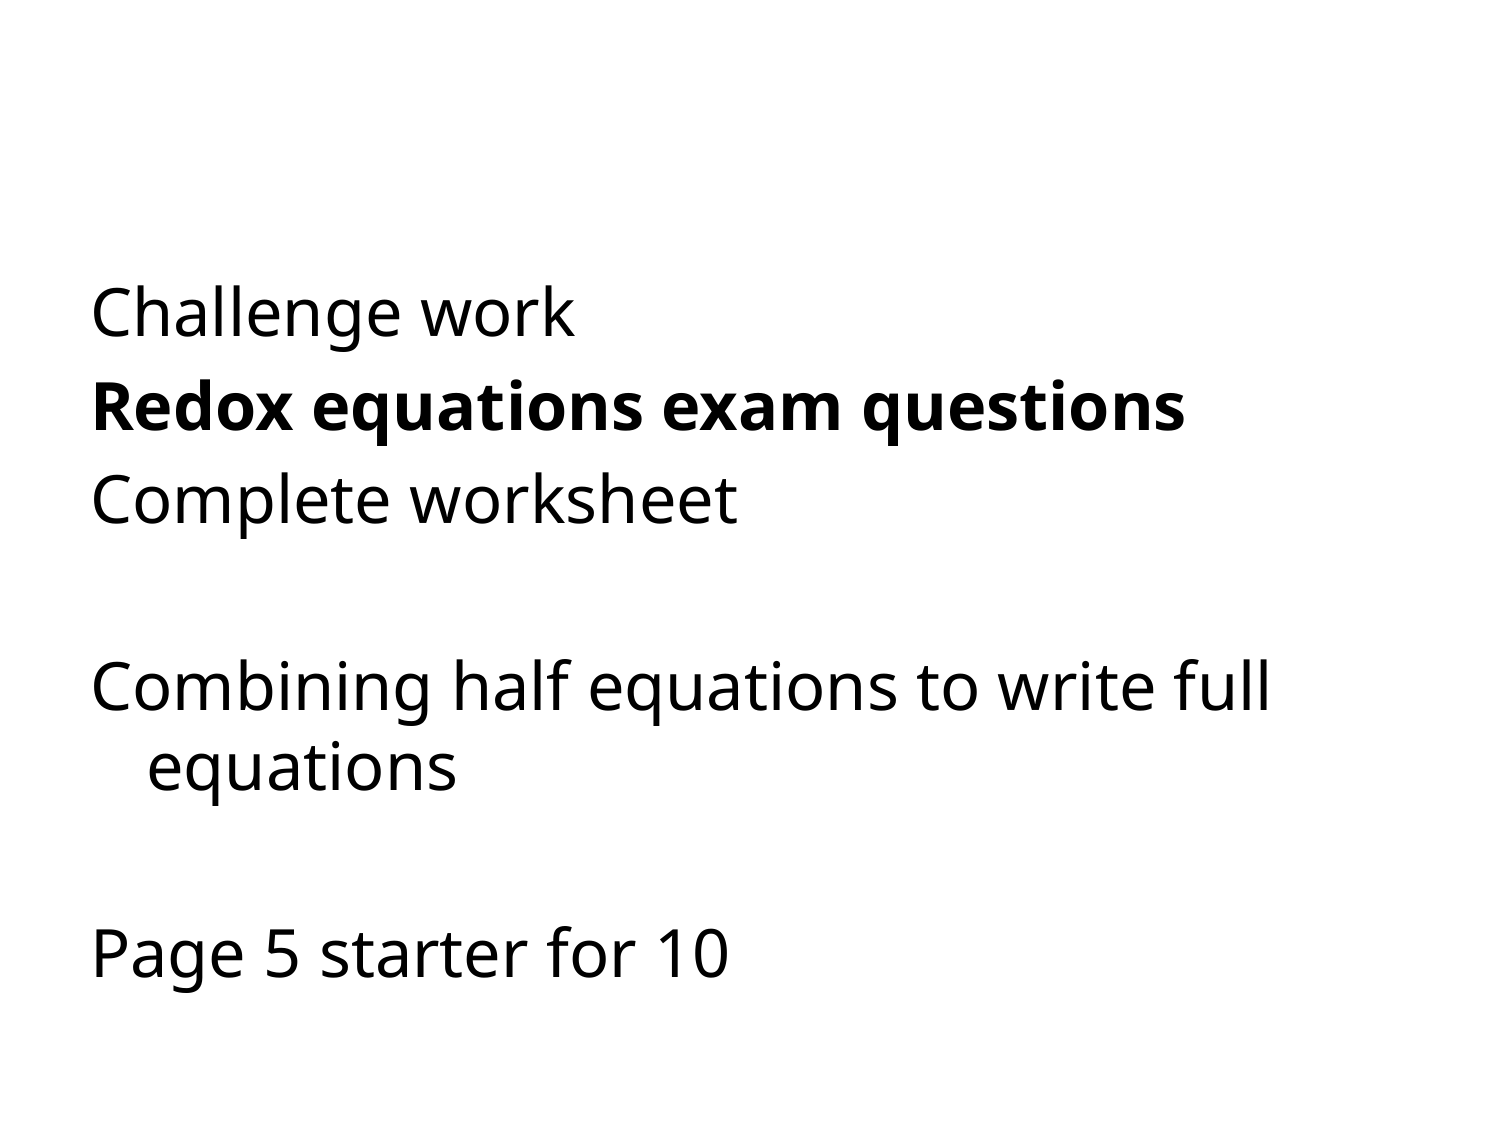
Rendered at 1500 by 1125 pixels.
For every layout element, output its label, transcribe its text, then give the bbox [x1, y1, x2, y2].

list Challenge work Redox equations exam questions Complete worksheet Combining half equations to write full equations Page 5 starter for 10 [75, 262, 1425, 1005]
